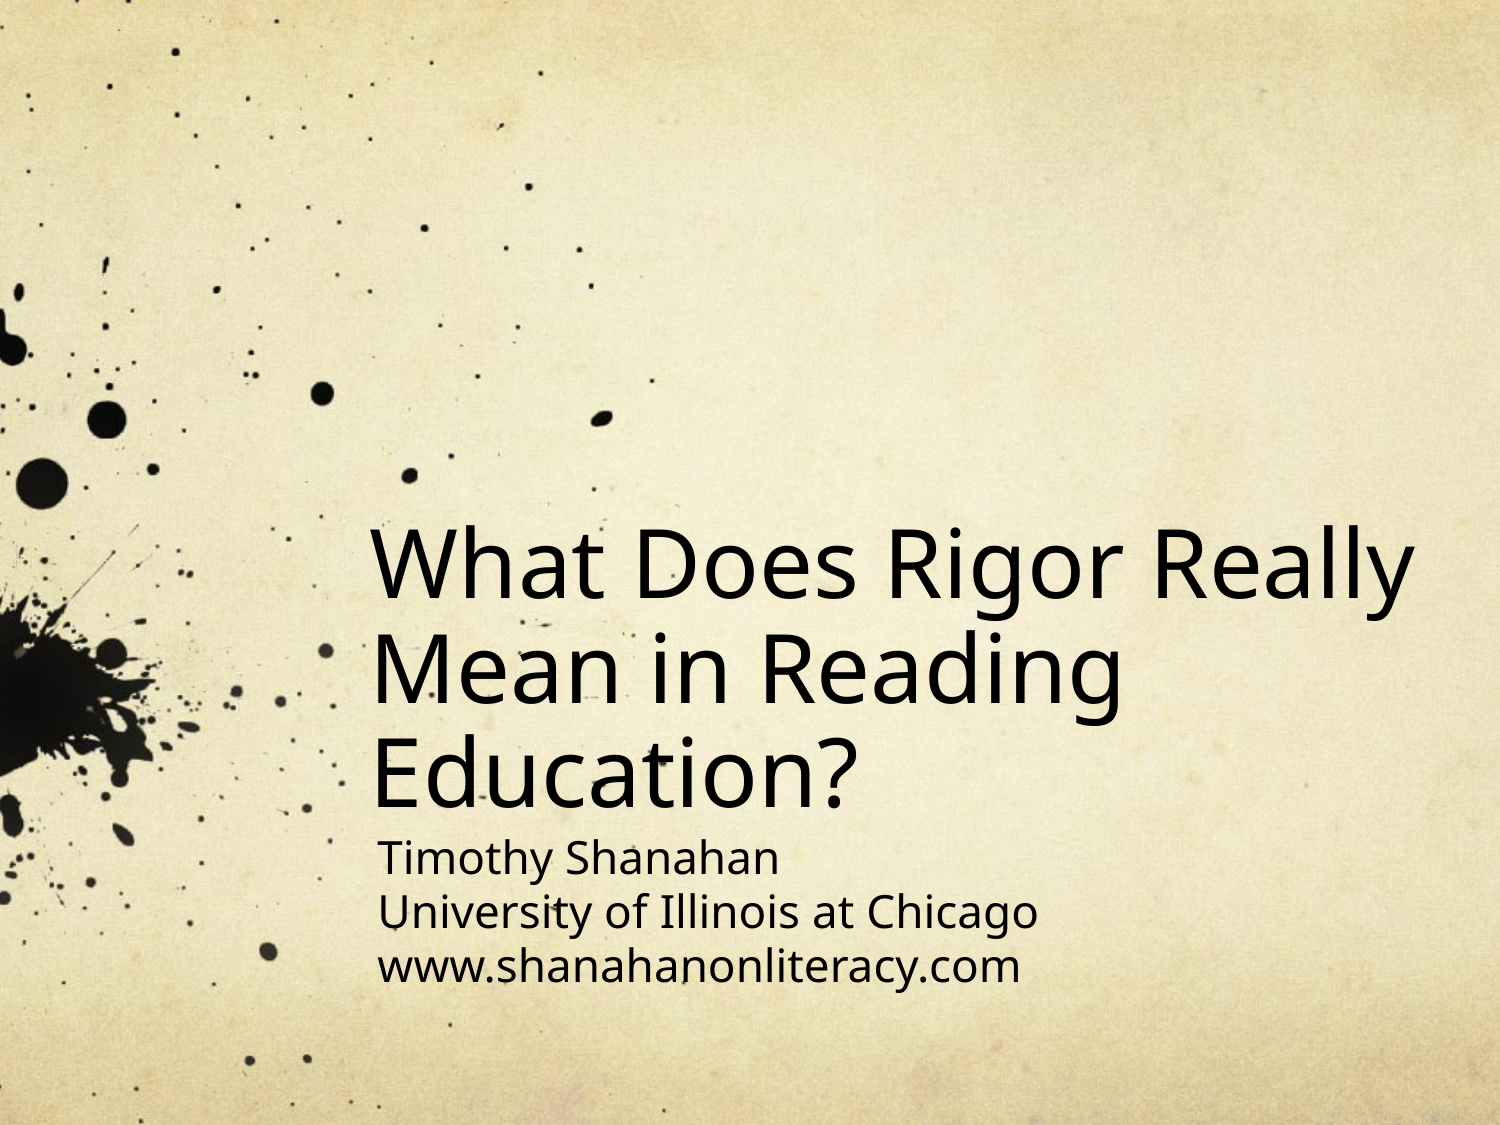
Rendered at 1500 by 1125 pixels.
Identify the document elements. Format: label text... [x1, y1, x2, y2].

subtitle Timothy Shanahan University of Illinois at Chicago www.shanahanonliteracy.com [362, 829, 1425, 1023]
picture [0, 0, 1500, 1125]
title What Does Rigor Really Mean in Reading Education? [362, 512, 1425, 827]
